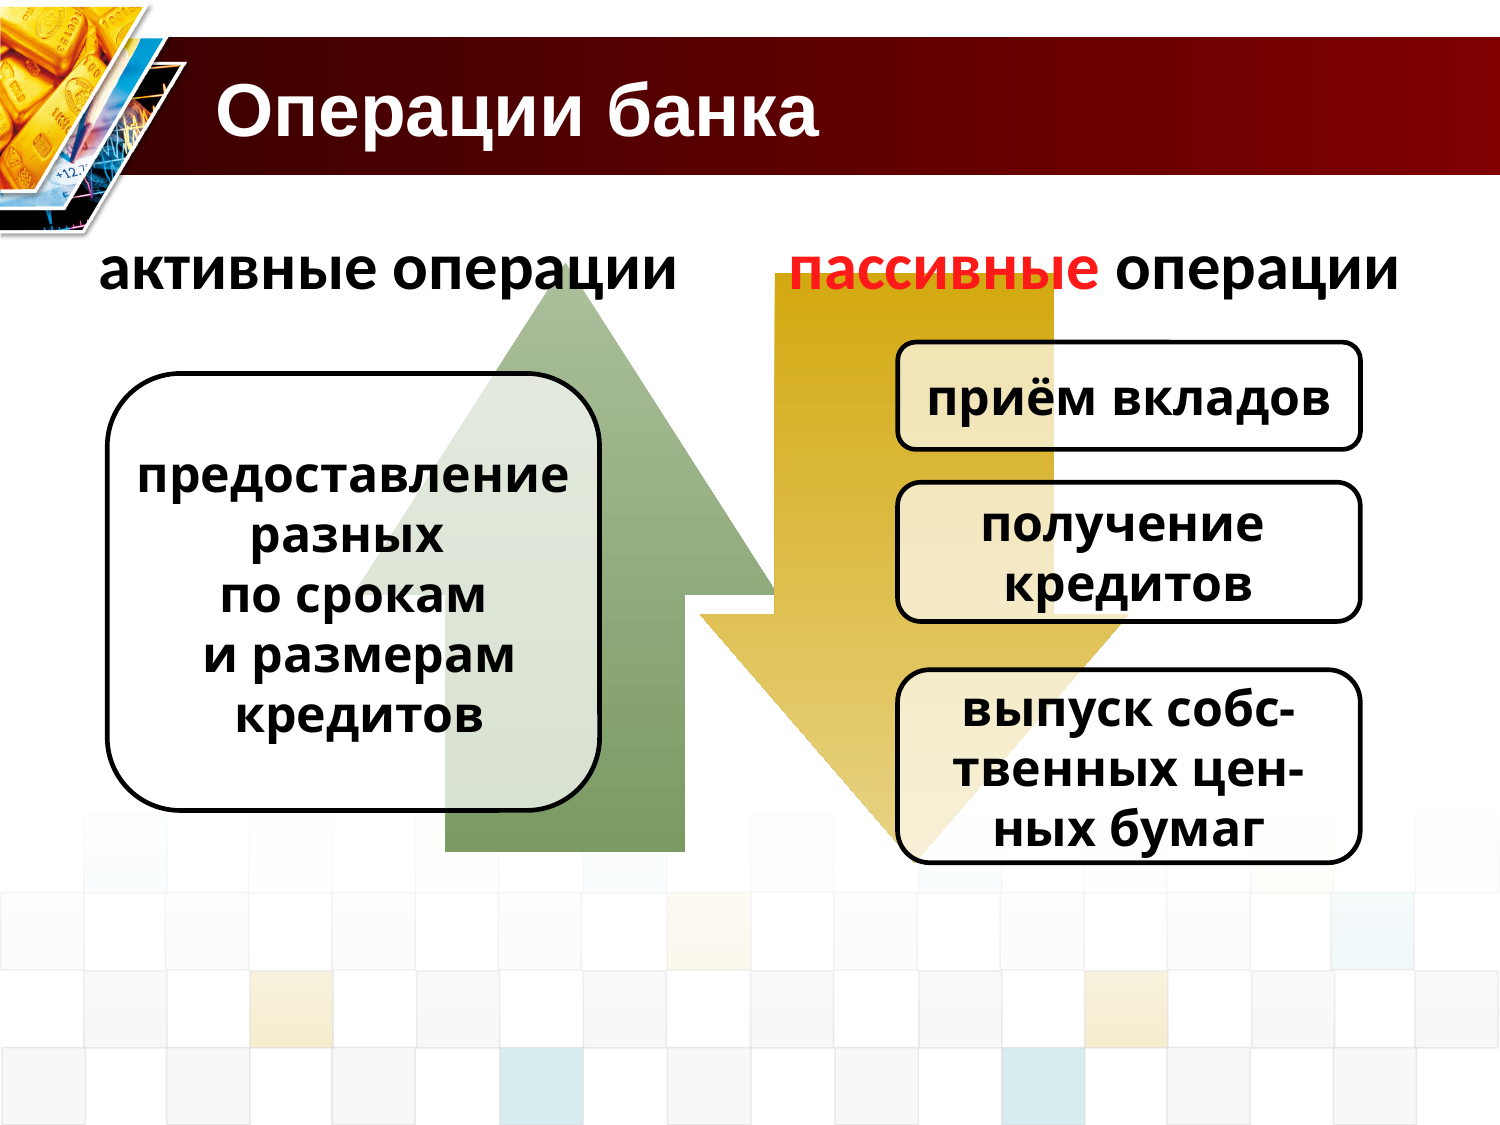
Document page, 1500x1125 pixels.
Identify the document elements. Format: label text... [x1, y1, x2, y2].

text_box [445, 315, 774, 853]
text_box [906, 854, 916, 863]
text_box предоставление разных по срокам и размерам кредитов [107, 373, 600, 811]
text_box приём вкладов [897, 342, 1361, 450]
text_box выпуск собс- твенных цен- ных бумаг [897, 669, 1361, 863]
text_box [699, 315, 1123, 851]
title Операции банка [200, 37, 1413, 175]
text_box получение кредитов [897, 482, 1361, 622]
text_box активные операции пассивные операции [64, 209, 1436, 315]
picture [0, 0, 190, 243]
